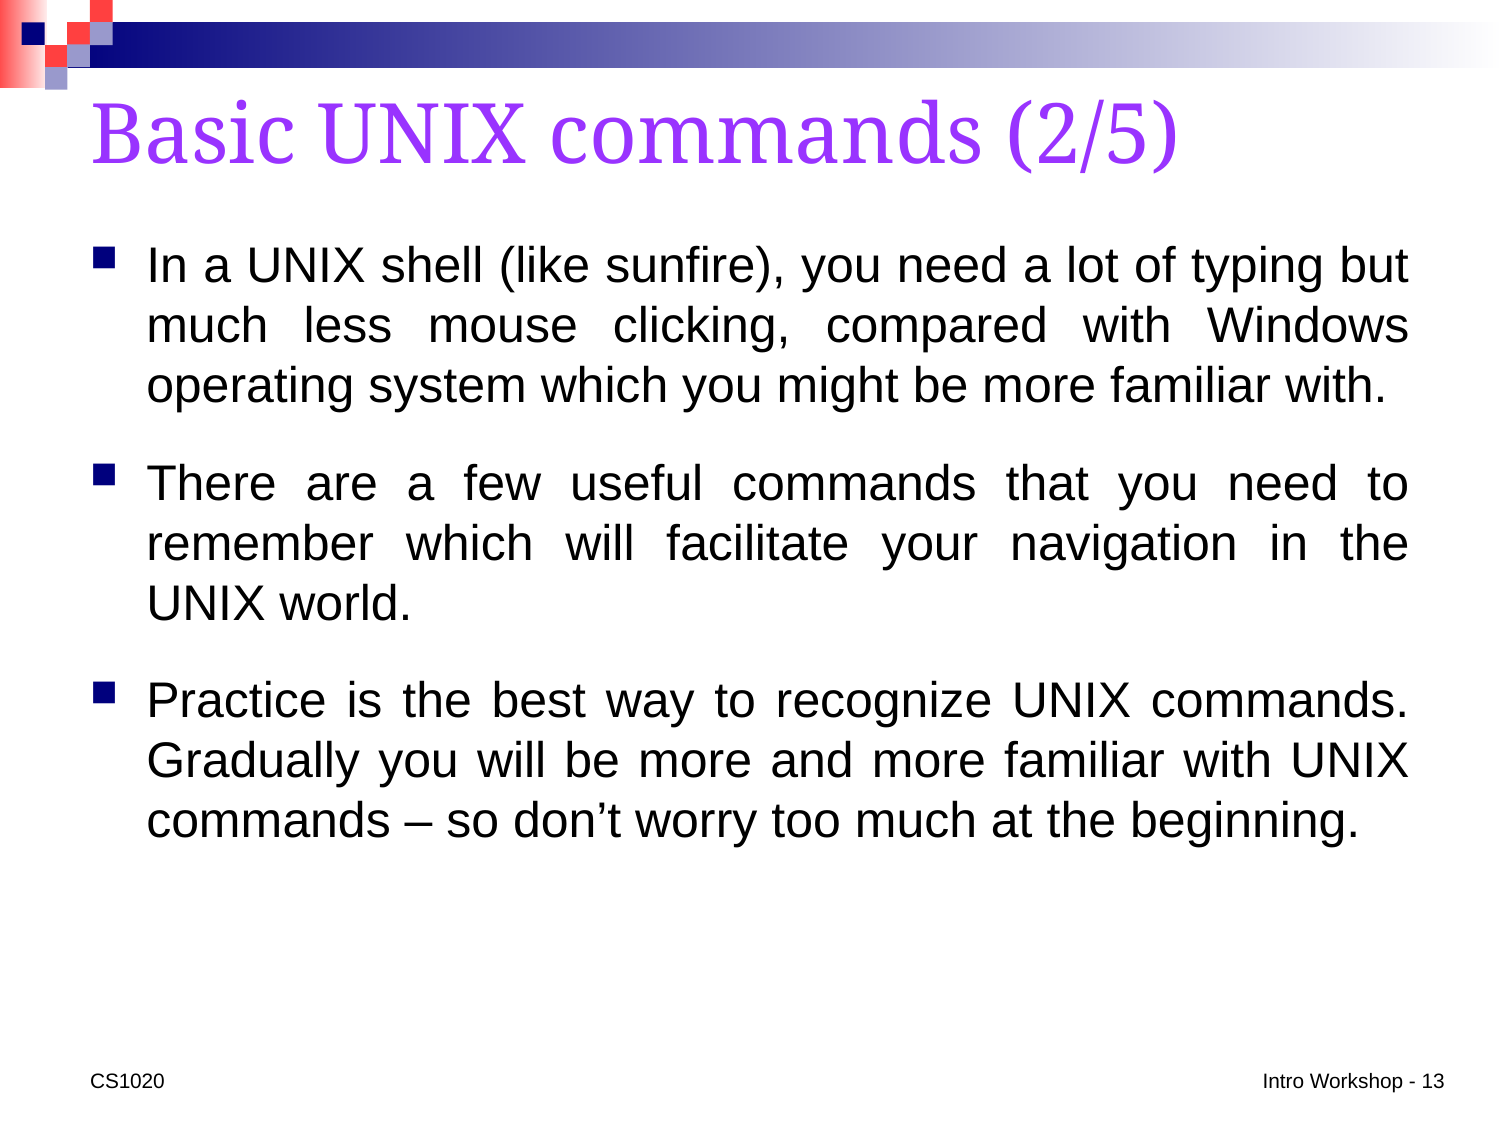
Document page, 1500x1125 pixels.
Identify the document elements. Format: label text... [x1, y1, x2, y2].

text_box Intro Workshop - 13 [1176, 1060, 1460, 1100]
footer CS1020 [74, 432, 551, 1101]
title Basic UNIX commands (2/5) [74, 63, 1426, 197]
list In a UNIX shell (like sunfire), you need a lot of typing but much less mouse clicking, compared with Windows operating system which you might be more familiar with. There are a few useful commands that you need to remember which will facilitate your navigation in the UNIX world. Practice is the best way to recognize UNIX commands. Gradually you will be more and more familiar with UNIX commands – so don’t worry too much at the beginning. [74, 224, 1426, 878]
